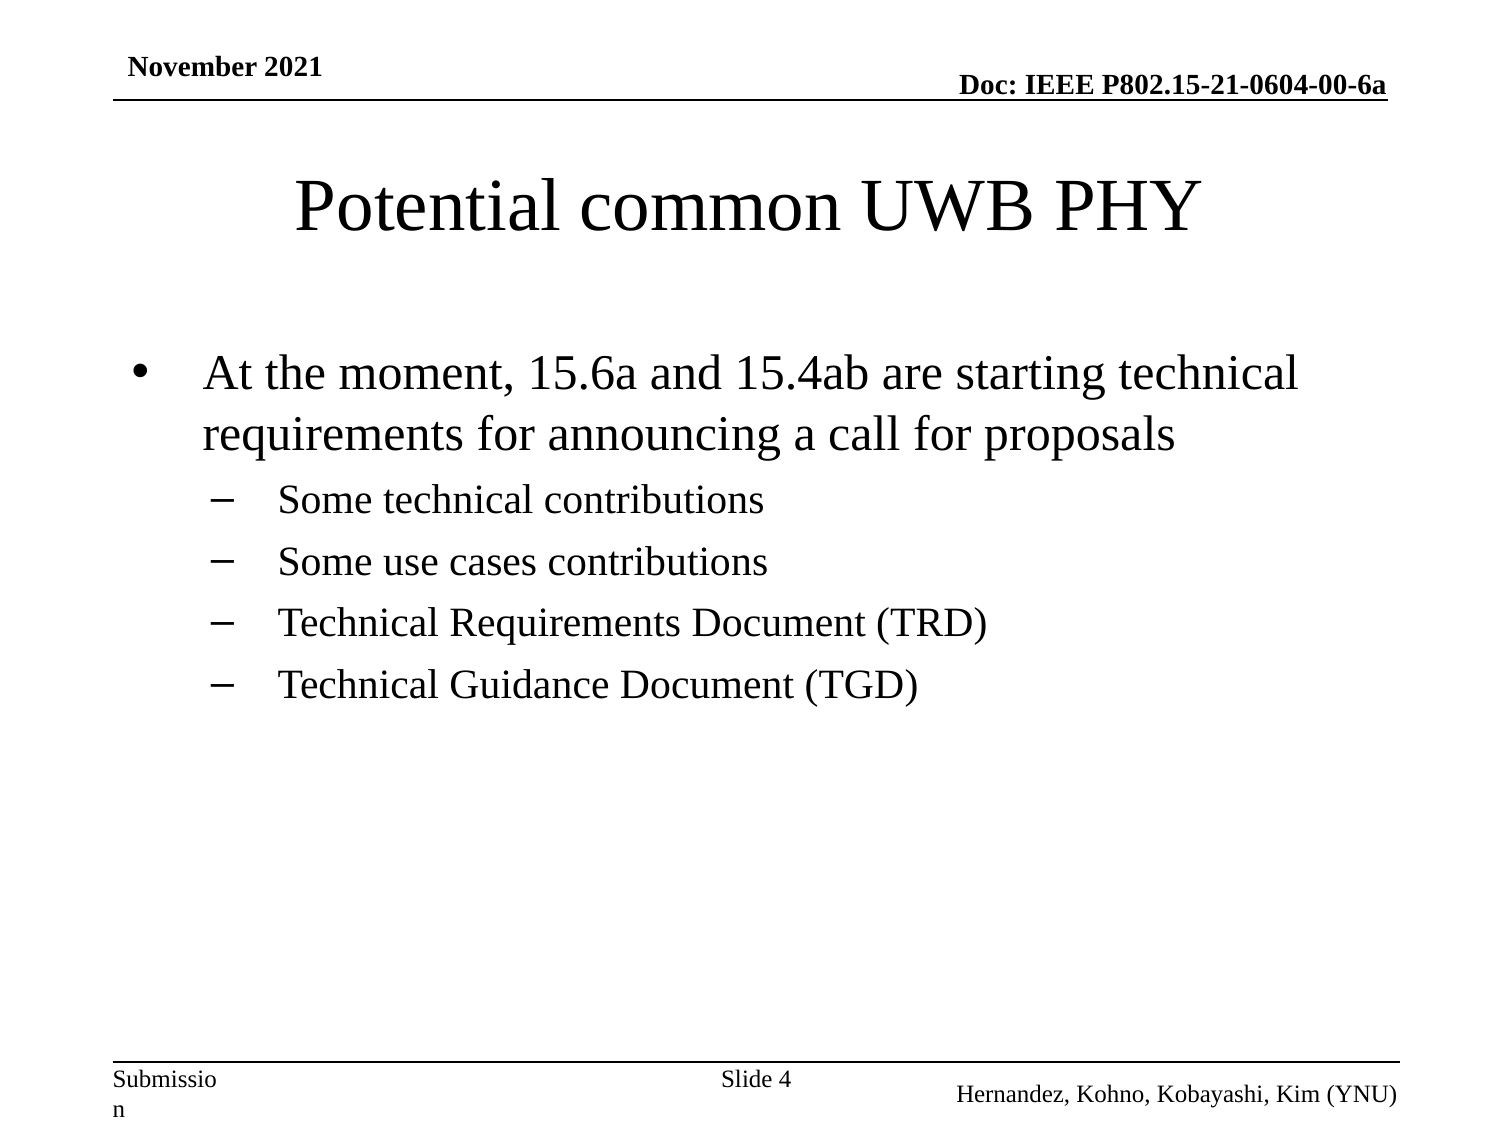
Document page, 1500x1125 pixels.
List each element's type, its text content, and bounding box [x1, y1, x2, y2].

slide_number Slide 4 [712, 1062, 801, 1093]
footer Hernandez, Kohno, Kobayashi, Kim (YNU) [900, 1062, 1413, 1093]
list At the moment, 15.6a and 15.4ab are starting technical requirements for announcing a call for proposals Some technical contributions Some use cases contributions Technical Requirements Document (TRD) Technical Guidance Document (TGD) [112, 324, 1388, 1000]
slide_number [112, 62, 375, 98]
title Potential common UWB PHY [112, 112, 1388, 288]
